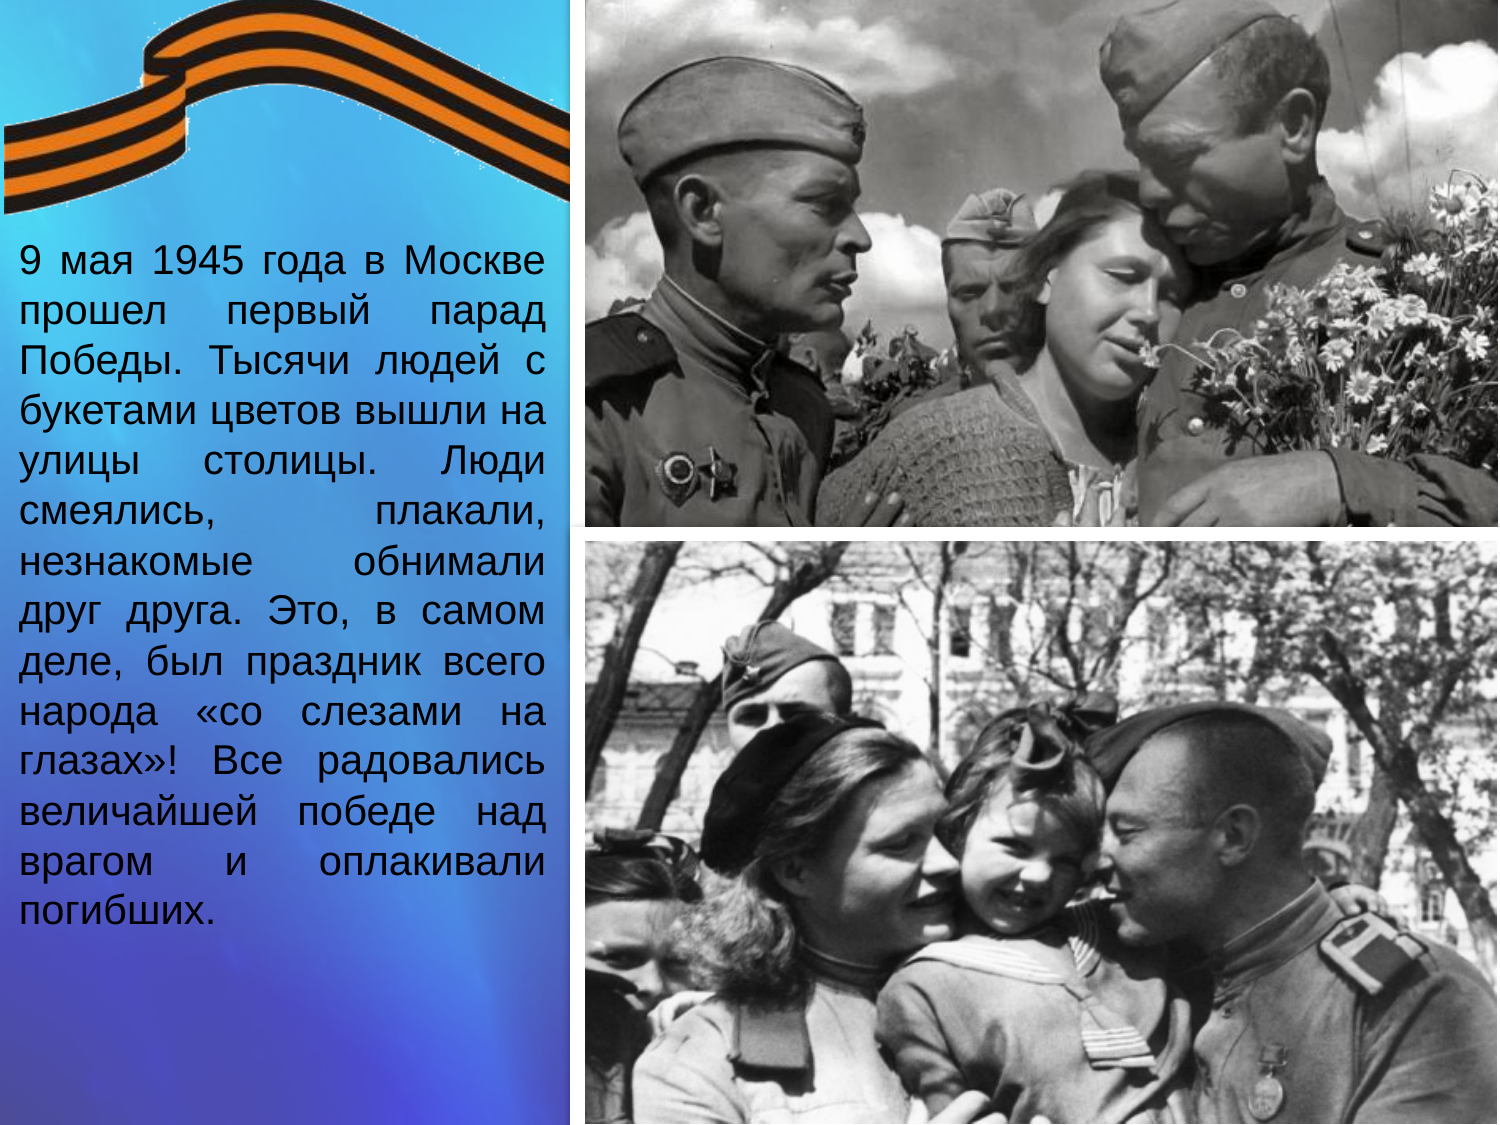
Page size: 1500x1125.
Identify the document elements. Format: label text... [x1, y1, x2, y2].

picture [3, 0, 1500, 1124]
text_box 9 мая 1945 года в Москве прошел первый парад Победы. Тысячи людей с букетами цветов вышли на улицы столицы. Люди смеялись, плакали, незнакомые обнимали друг друга. Это, в самом деле, был праздник всего народа «со слезами на глазах»! Все радовались величайшей победе над врагом и оплакивали погибших. [4, 276, 561, 941]
